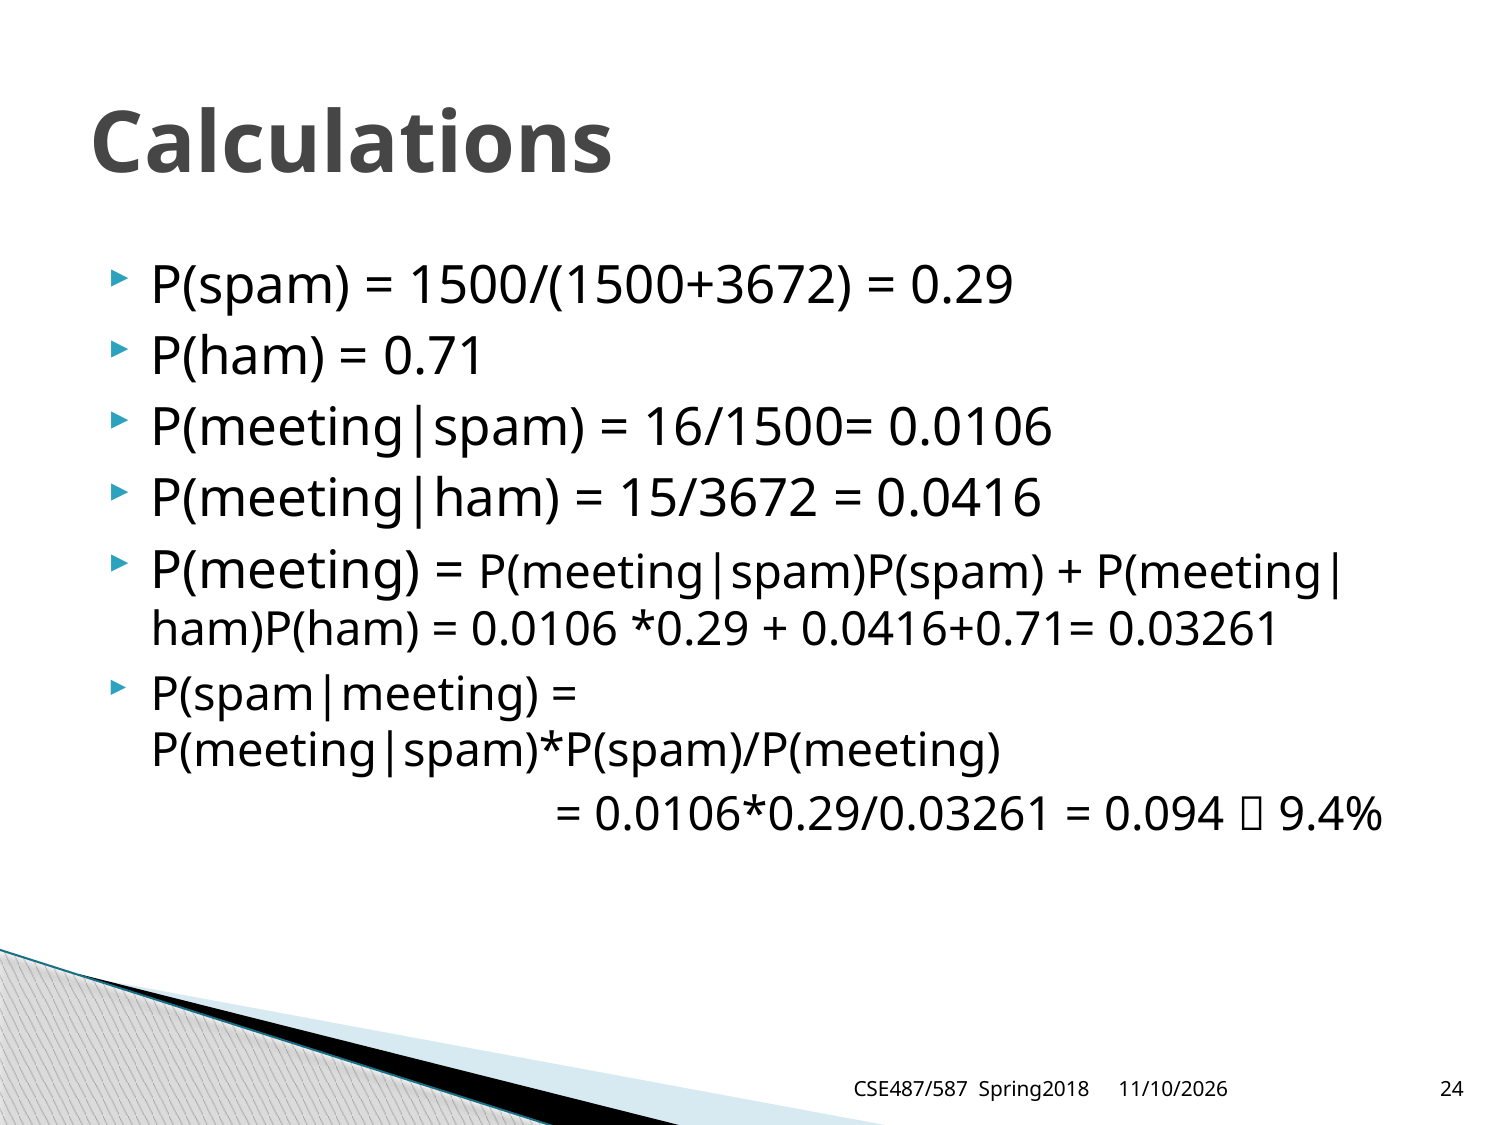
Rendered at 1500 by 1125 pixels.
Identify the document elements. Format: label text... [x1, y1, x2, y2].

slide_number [1105, 1051, 1418, 1112]
list P(spam) = 1500/(1500+3672) = 0.29 P(ham) = 0.71 P(meeting|spam) = 16/1500= 0.0106 P(meeting|ham) = 15/3672 = 0.0416 P(meeting) = P(meeting|spam)P(spam) + P(meeting|ham)P(ham) = 0.0106 *0.29 + 0.0416+0.71= 0.03261 P(spam|meeting) = P(meeting|spam)*P(spam)/P(meeting) = 0.0106*0.29/0.03261 = 0.094  9.4% [75, 243, 1425, 986]
title Calculations [75, 45, 1425, 233]
footer CSE487/587 Spring2018 [718, 1051, 1105, 1112]
slide_number 24 [1418, 1051, 1479, 1112]
